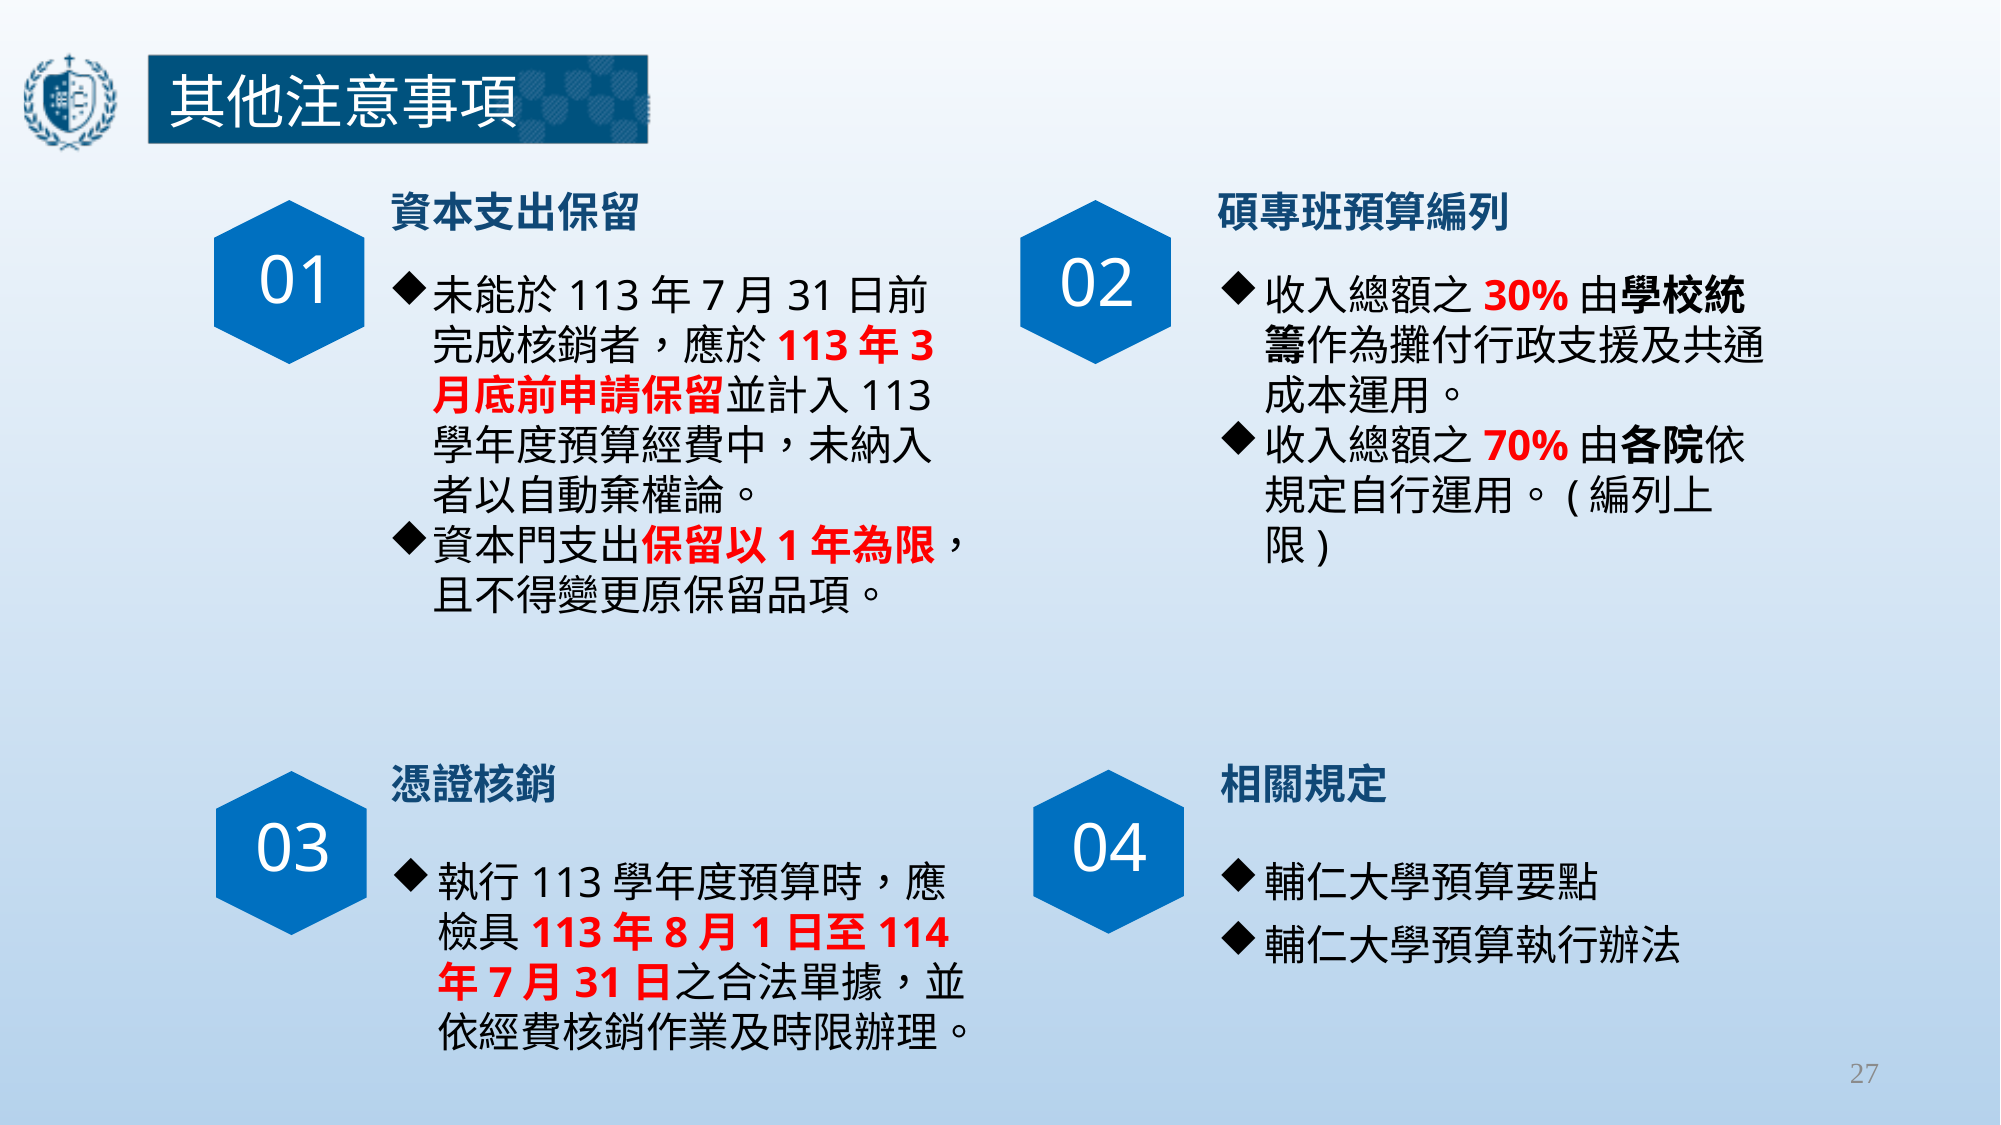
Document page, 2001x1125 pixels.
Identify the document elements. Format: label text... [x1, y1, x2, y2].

slide_number 27 [1444, 1041, 1895, 1102]
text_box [23, 45, 680, 196]
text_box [213, 178, 1791, 1066]
